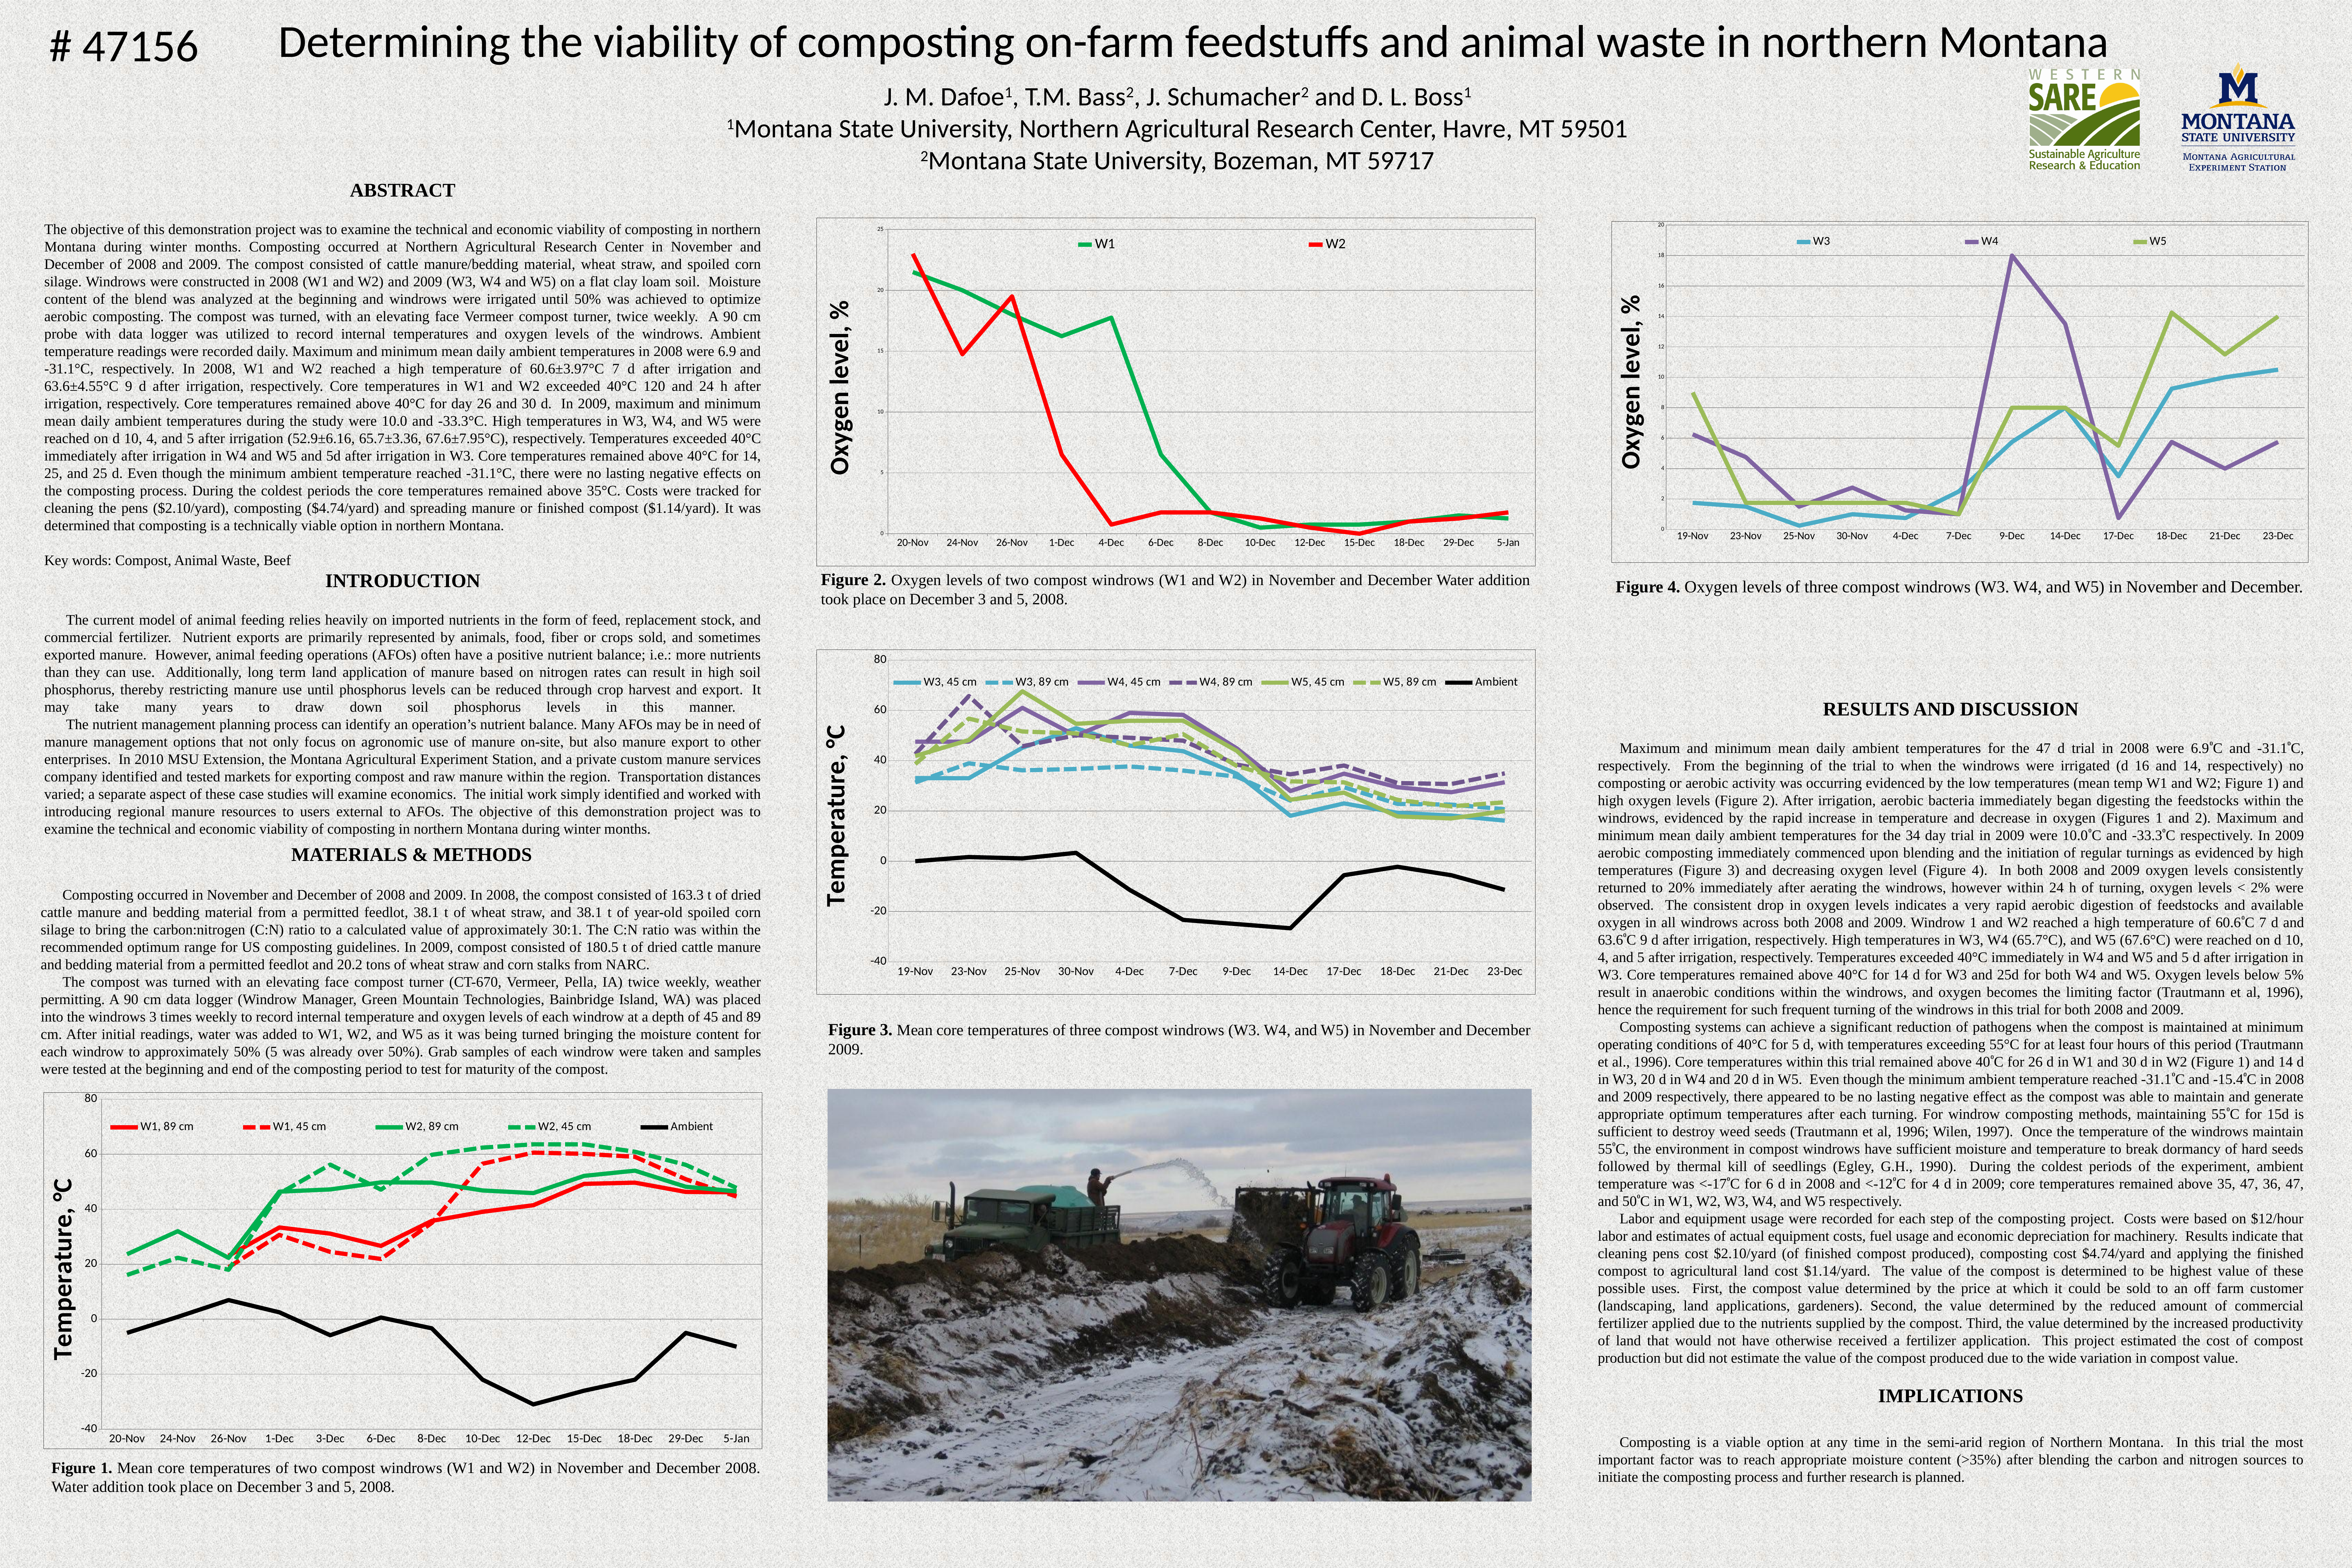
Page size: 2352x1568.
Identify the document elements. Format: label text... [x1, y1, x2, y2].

text_box Abstract The objective of this demonstration project was to examine the technical and economic viability of composting in northern Montana during winter months. Composting occurred at Northern Agricultural Research Center in November and December of 2008 and 2009. The compost consisted of cattle manure/bedding material, wheat straw, and spoiled corn silage. Windrows were constructed in 2008 (W1 and W2) and 2009 (W3, W4 and W5) on a flat clay loam soil. Moisture content of the blend was analyzed at the beginning and windrows were irrigated until 50% was achieved to optimize aerobic composting. The compost was turned, with an elevating face Vermeer compost turner, twice weekly. A 90 cm probe with data logger was utilized to record internal temperatures and oxygen levels of the windrows. Ambient temperature readings were recorded daily. Maximum and minimum mean daily ambient temperatures in 2008 were 6.9 and -31.1°C, respectively. In 2008, W1 and W2 reached a high temperature of 60.6±3.97°C 7 d after irrigation and 63.6±4.55°C 9 d after irrigation, respectively. Core temperatures in W1 and W2 exceeded 40°C 120 and 24 h after irrigation, respectively. Core temperatures remained above 40°C for day 26 and 30 d. In 2009, maximum and minimum mean daily ambient temperatures during the study were 10.0 and -33.3°C. High temperatures in W3, W4, and W5 were reached on d 10, 4, and 5 after irrigation (52.9±6.16, 65.7±3.36, 67.6±7.95°C), respectively. Temperatures exceeded 40°C immediately after irrigation in W4 and W5 and 5d after irrigation in W3. Core temperatures remained above 40°C for 14, 25, and 25 d. Even though the minimum ambient temperature reached -31.1°C, there were no lasting negative effects on the composting process. During the coldest periods the core temperatures remained above 35°C. Costs were tracked for cleaning the pens ($2.10/yard), composting ($4.74/yard) and spreading manure or finished compost ($1.14/yard). It was determined that composting is a technically viable option in northern Montana. Key words: Compost, Animal Waste, Beef Introduction The current model of animal feeding relies heavily on imported nutrients in the form of feed, replacement stock, and commercial fertilizer. Nutrient exports are primarily represented by animals, food, fiber or crops sold, and sometimes exported manure. However, animal feeding operations (AFOs) often have a positive nutrient balance; i.e.: more nutrients than they can use. Additionally, long term land application of manure based on nitrogen rates can result in high soil phosphorus, thereby restricting manure use until phosphorus levels can be reduced through crop harvest and export. It may take many years to draw down soil phosphorus levels in this manner. The nutrient management planning process can identify an operation’s nutrient balance. Many AFOs may be in need of manure management options that not only focus on agronomic use of manure on-site, but also manure export to other enterprises. In 2010 MSU Extension, the Montana Agricultural Experiment Station, and a private custom manure services company identified and tested markets for exporting compost and raw manure within the region. Transportation distances varied; a separate aspect of these case studies will examine economics. The initial work simply identified and worked with introducing regional manure resources to users external to AFOs. The objective of this demonstration project was to examine the technical and economic viability of composting in northern Montana during winter months. [40, 175, 766, 839]
text_box Figure 2. Oxygen levels of two compost windrows (W1 and W2) in November and December Water addition took place on December 3 and 5, 2008. [817, 569, 1535, 610]
text_box Determining the viability of composting on-farm feedstuffs and animal waste in northern Montana [218, 0, 2171, 78]
text_box Results and Discussion Maximum and minimum mean daily ambient temperatures for the 47 d trial in 2008 were 6.9⁰C and -31.1⁰C, respectively. From the beginning of the trial to when the windrows were irrigated (d 16 and 14, respectively) no composting or aerobic activity was occurring evidenced by the low temperatures (mean temp W1 and W2; Figure 1) and high oxygen levels (Figure 2). After irrigation, aerobic bacteria immediately began digesting the feedstocks within the windrows, evidenced by the rapid increase in temperature and decrease in oxygen (Figures 1 and 2). Maximum and minimum mean daily ambient temperatures for the 34 day trial in 2009 were 10.0⁰C and -33.3⁰C respectively. In 2009 aerobic composting immediately commenced upon blending and the initiation of regular turnings as evidenced by high temperatures (Figure 3) and decreasing oxygen level (Figure 4). In both 2008 and 2009 oxygen levels consistently returned to 20% immediately after aerating the windrows, however within 24 h of turning, oxygen levels < 2% were observed. The consistent drop in oxygen levels indicates a very rapid aerobic digestion of feedstocks and available oxygen in all windrows across both 2008 and 2009. Windrow 1 and W2 reached a high temperature of 60.6⁰C 7 d and 63.6⁰C 9 d after irrigation, respectively. High temperatures in W3, W4 (65.7°C), and W5 (67.6°C) were reached on d 10, 4, and 5 after irrigation, respectively. Temperatures exceeded 40°C immediately in W4 and W5 and 5 d after irrigation in W3. Core temperatures remained above 40°C for 14 d for W3 and 25d for both W4 and W5. Oxygen levels below 5% result in anaerobic conditions within the windrows, and oxygen becomes the limiting factor (Trautmann et al, 1996), hence the requirement for such frequent turning of the windrows in this trial for both 2008 and 2009. Composting systems can achieve a significant reduction of pathogens when the compost is maintained at minimum operating conditions of 40°C for 5 d, with temperatures exceeding 55°C for at least four hours of this period (Trautmann et al., 1996). Core temperatures within this trial remained above 40⁰C for 26 d in W1 and 30 d in W2 (Figure 1) and 14 d in W3, 20 d in W4 and 20 d in W5. Even though the minimum ambient temperature reached -31.1⁰C and -15.4⁰C in 2008 and 2009 respectively, there appeared to be no lasting negative effect as the compost was able to maintain and generate appropriate optimum temperatures after each turning. For windrow composting methods, maintaining 55⁰C for 15d is sufficient to destroy weed seeds (Trautmann et al, 1996; Wilen, 1997). Once the temperature of the windrows maintain 55⁰C, the environment in compost windrows have sufficient moisture and temperature to break dormancy of hard seeds followed by thermal kill of seedlings (Egley, G.H., 1990). During the coldest periods of the experiment, ambient temperature was <-17⁰C for 6 d in 2008 and <-12⁰C for 4 d in 2009; core temperatures remained above 35, 47, 36, 47, and 50⁰C in W1, W2, W3, W4, and W5 respectively. Labor and equipment usage were recorded for each step of the composting project. Costs were based on $12/hour labor and estimates of actual equipment costs, fuel usage and economic depreciation for machinery. Results indicate that cleaning pens cost $2.10/yard (of finished compost produced), composting cost $4.74/yard and applying the finished compost to agricultural land cost $1.14/yard. The value of the compost is determined to be highest value of these possible uses. First, the compost value determined by the price at which it could be sold to an off farm customer (landscaping, land applications, gardeners). Second, the value determined by the reduced amount of commercial fertilizer applied due to the nutrients supplied by the compost. Third, the value determined by the increased productivity of land that would not have otherwise received a fertilizer application. This project estimated the cost of compost production but did not estimate the value of the compost produced due to the wide variation in compost value. Implications Composting is a viable option at any time in the semi-arid region of Northern Montana. In this trial the most important factor was to reach appropriate moisture content (>35%) after blending the carbon and nitrogen sources to initiate the composting process and further research is planned. [1593, 694, 2308, 1487]
text_box J. M. Dafoe1, T.M. Bass2, J. Schumacher2 and D. L. Boss1 1Montana State University, Northern Agricultural Research Center, Havre, MT 59501 2Montana State University, Bozeman, MT 59717 [715, 77, 1641, 177]
chart [1611, 221, 2309, 563]
text_box Figure 1. Mean core temperatures of two compost windrows (W1 and W2) in November and December 2008. Water addition took place on December 3 and 5, 2008. [47, 1455, 766, 1498]
chart [43, 1092, 763, 1449]
picture [0, 0, 2352, 1568]
chart [817, 650, 1535, 995]
text_box Figure 3. Mean core temperatures of three compost windrows (W3. W4, and W5) in November and December 2009. [824, 1016, 1539, 1060]
text_box Figure 4. Oxygen levels of three compost windrows (W3. W4, and W5) in November and December. [1611, 573, 2327, 598]
chart [817, 217, 1535, 567]
text_box # 47156 [18, 13, 230, 73]
text_box Materials & Methods Composting occurred in November and December of 2008 and 2009. In 2008, the compost consisted of 163.3 t of dried cattle manure and bedding material from a permitted feedlot, 38.1 t of wheat straw, and 38.1 t of year-old spoiled corn silage to bring the carbon:nitrogen (C:N) ratio to a calculated value of approximately 30:1. The C:N ratio was within the recommended optimum range for US composting guidelines. In 2009, compost consisted of 180.5 t of dried cattle manure and bedding material from a permitted feedlot and 20.2 tons of wheat straw and corn stalks from NARC. The compost was turned with an elevating face compost turner (CT-670, Vermeer, Pella, IA) twice weekly, weather permitting. A 90 cm data logger (Windrow Manager, Green Mountain Technologies, Bainbridge Island, WA) was placed into the windrows 3 times weekly to record internal temperature and oxygen levels of each windrow at a depth of 45 and 89 cm. After initial readings, water was added to W1, W2, and W5 as it was being turned bringing the moisture content for each windrow to approximately 50% (5 was already over 50%). Grab samples of each windrow were taken and samples were tested at the beginning and end of the composting period to test for maturity of the compost. [36, 839, 766, 1079]
